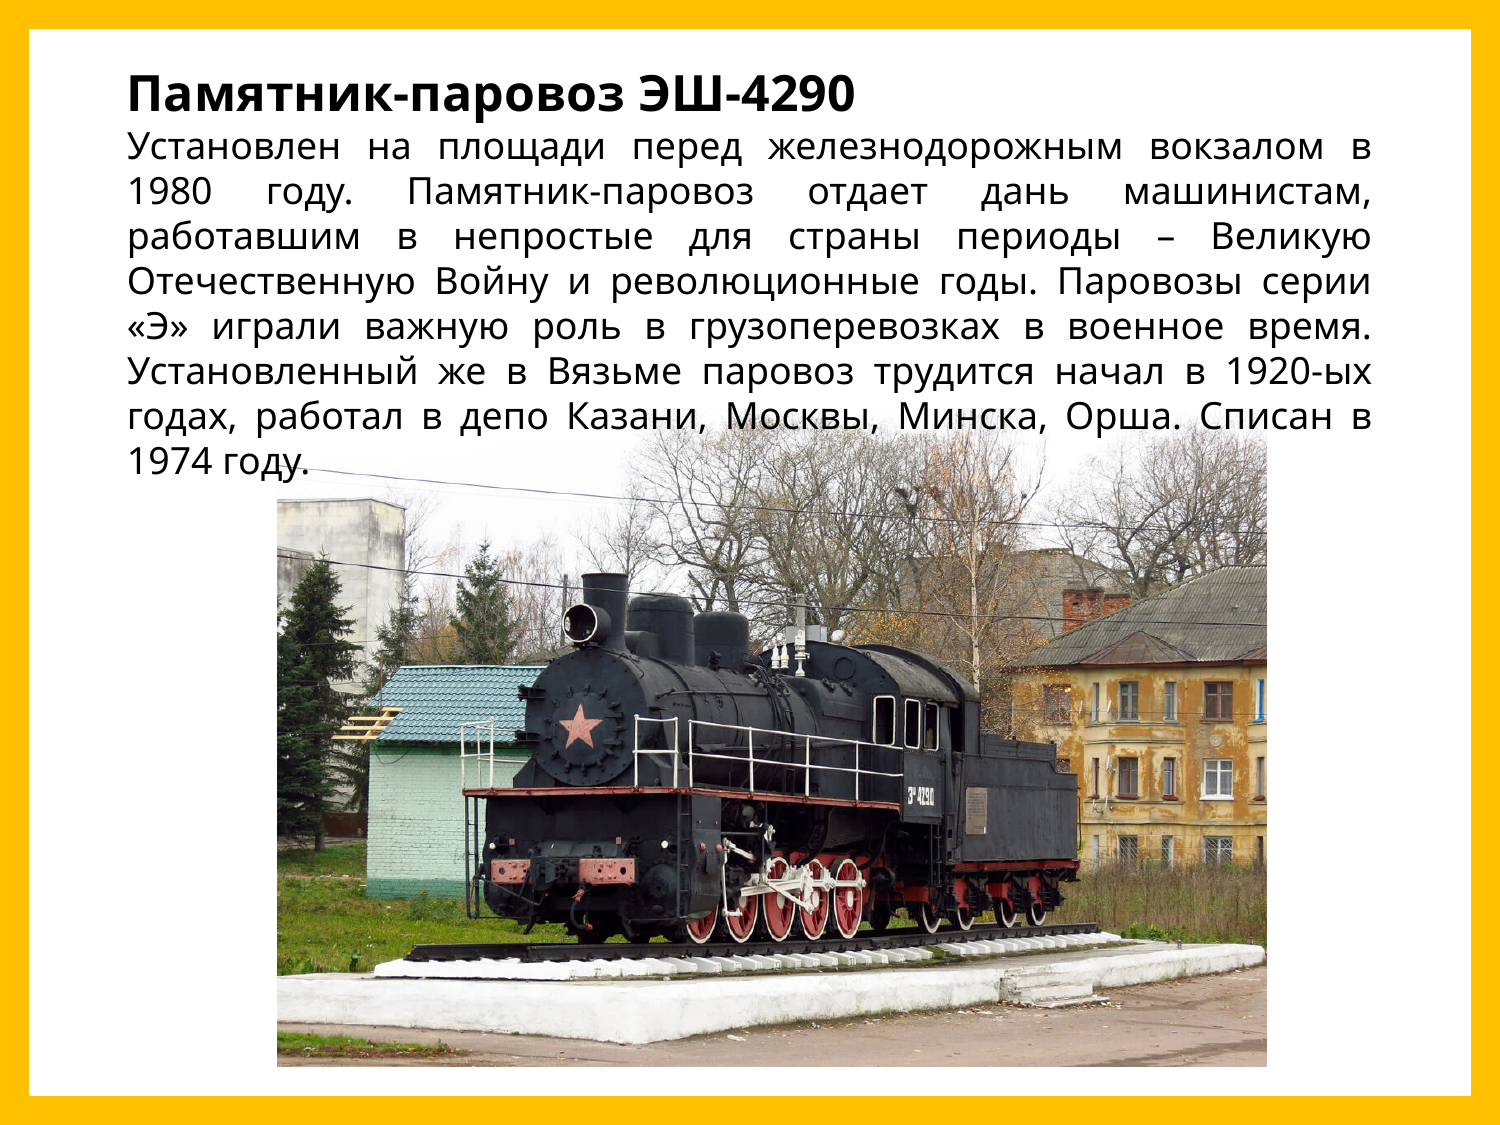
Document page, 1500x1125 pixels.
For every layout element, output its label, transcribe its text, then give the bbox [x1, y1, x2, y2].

text_box Памятник-паровоз ЭШ-4290 Установлен на площади перед железнодорожным вокзалом в 1980 году. Памятник-паровоз отдает дань машинистам, работавшим в непростые для страны периоды – Великую Отечественную Войну и революционные годы. Паровозы серии «Э» играли важную роль в грузоперевозках в военное время. Установленный же в Вязьме паровоз трудится начал в 1920-ых годах, работал в депо Казани, Москвы, Минска, Орша. Списан в 1974 году. [112, 54, 1388, 490]
picture [277, 408, 1268, 1068]
